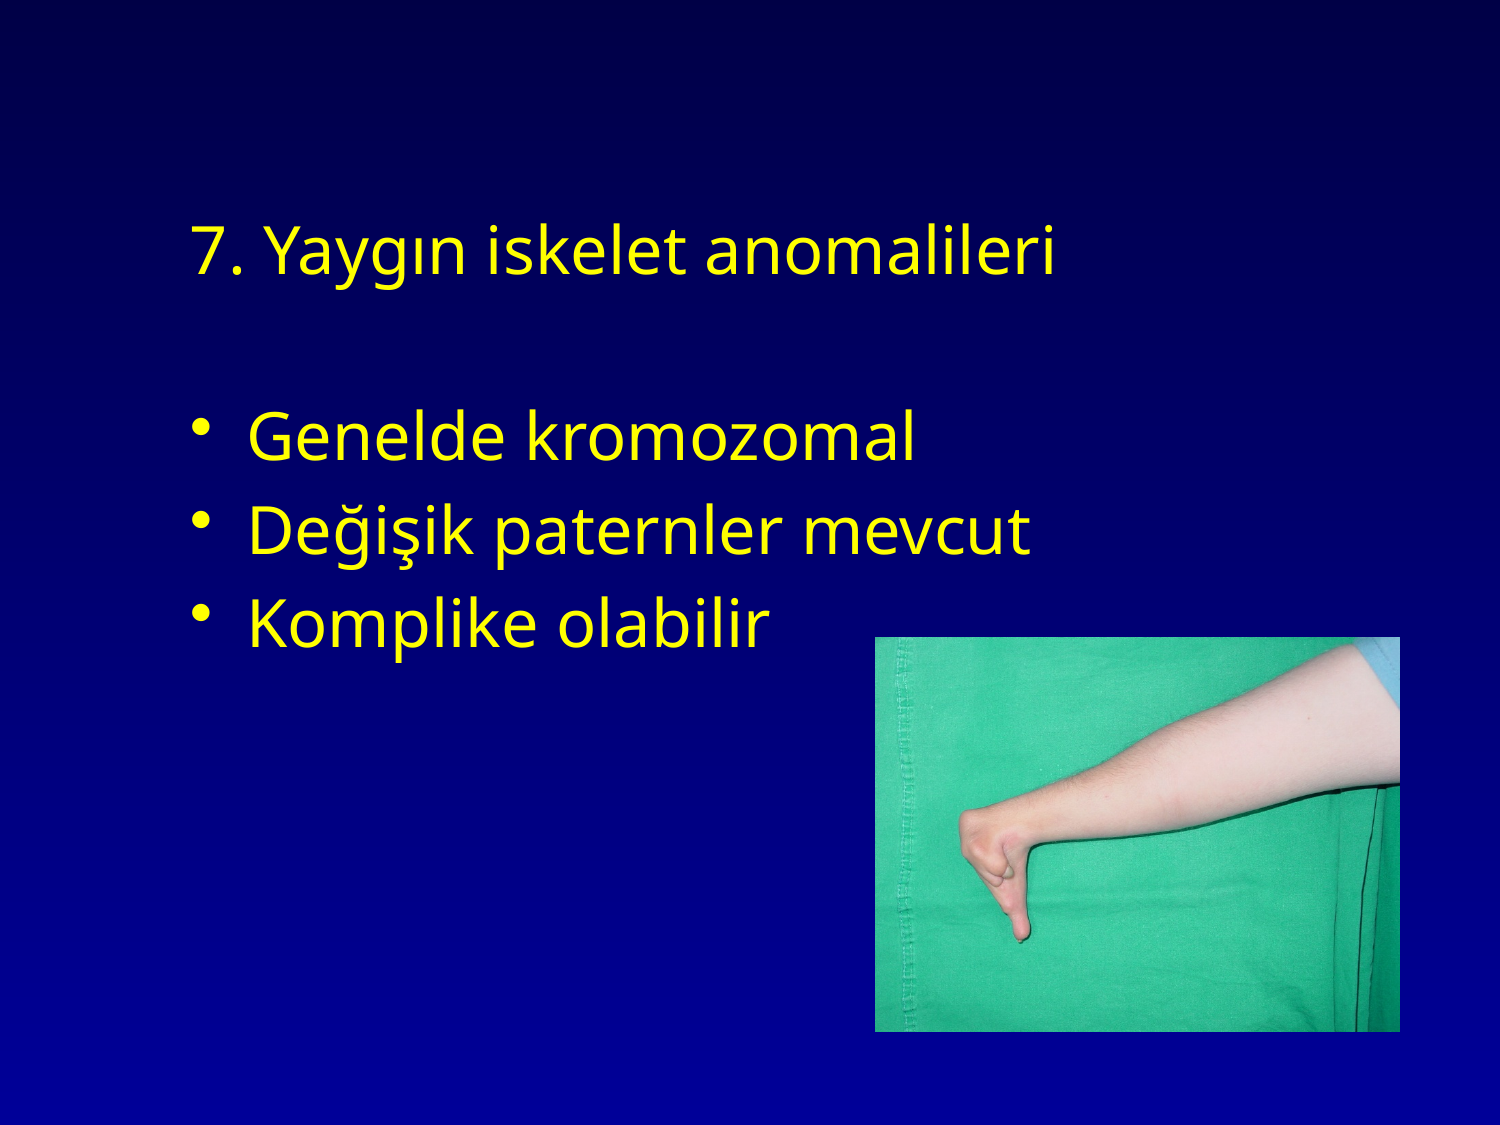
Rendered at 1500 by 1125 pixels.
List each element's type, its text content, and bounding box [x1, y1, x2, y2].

list 7. Yaygın iskelet anomalileri Genelde kromozomal Değişik paternler mevcut Komplike olabilir [174, 199, 1451, 876]
picture [874, 637, 1401, 1032]
